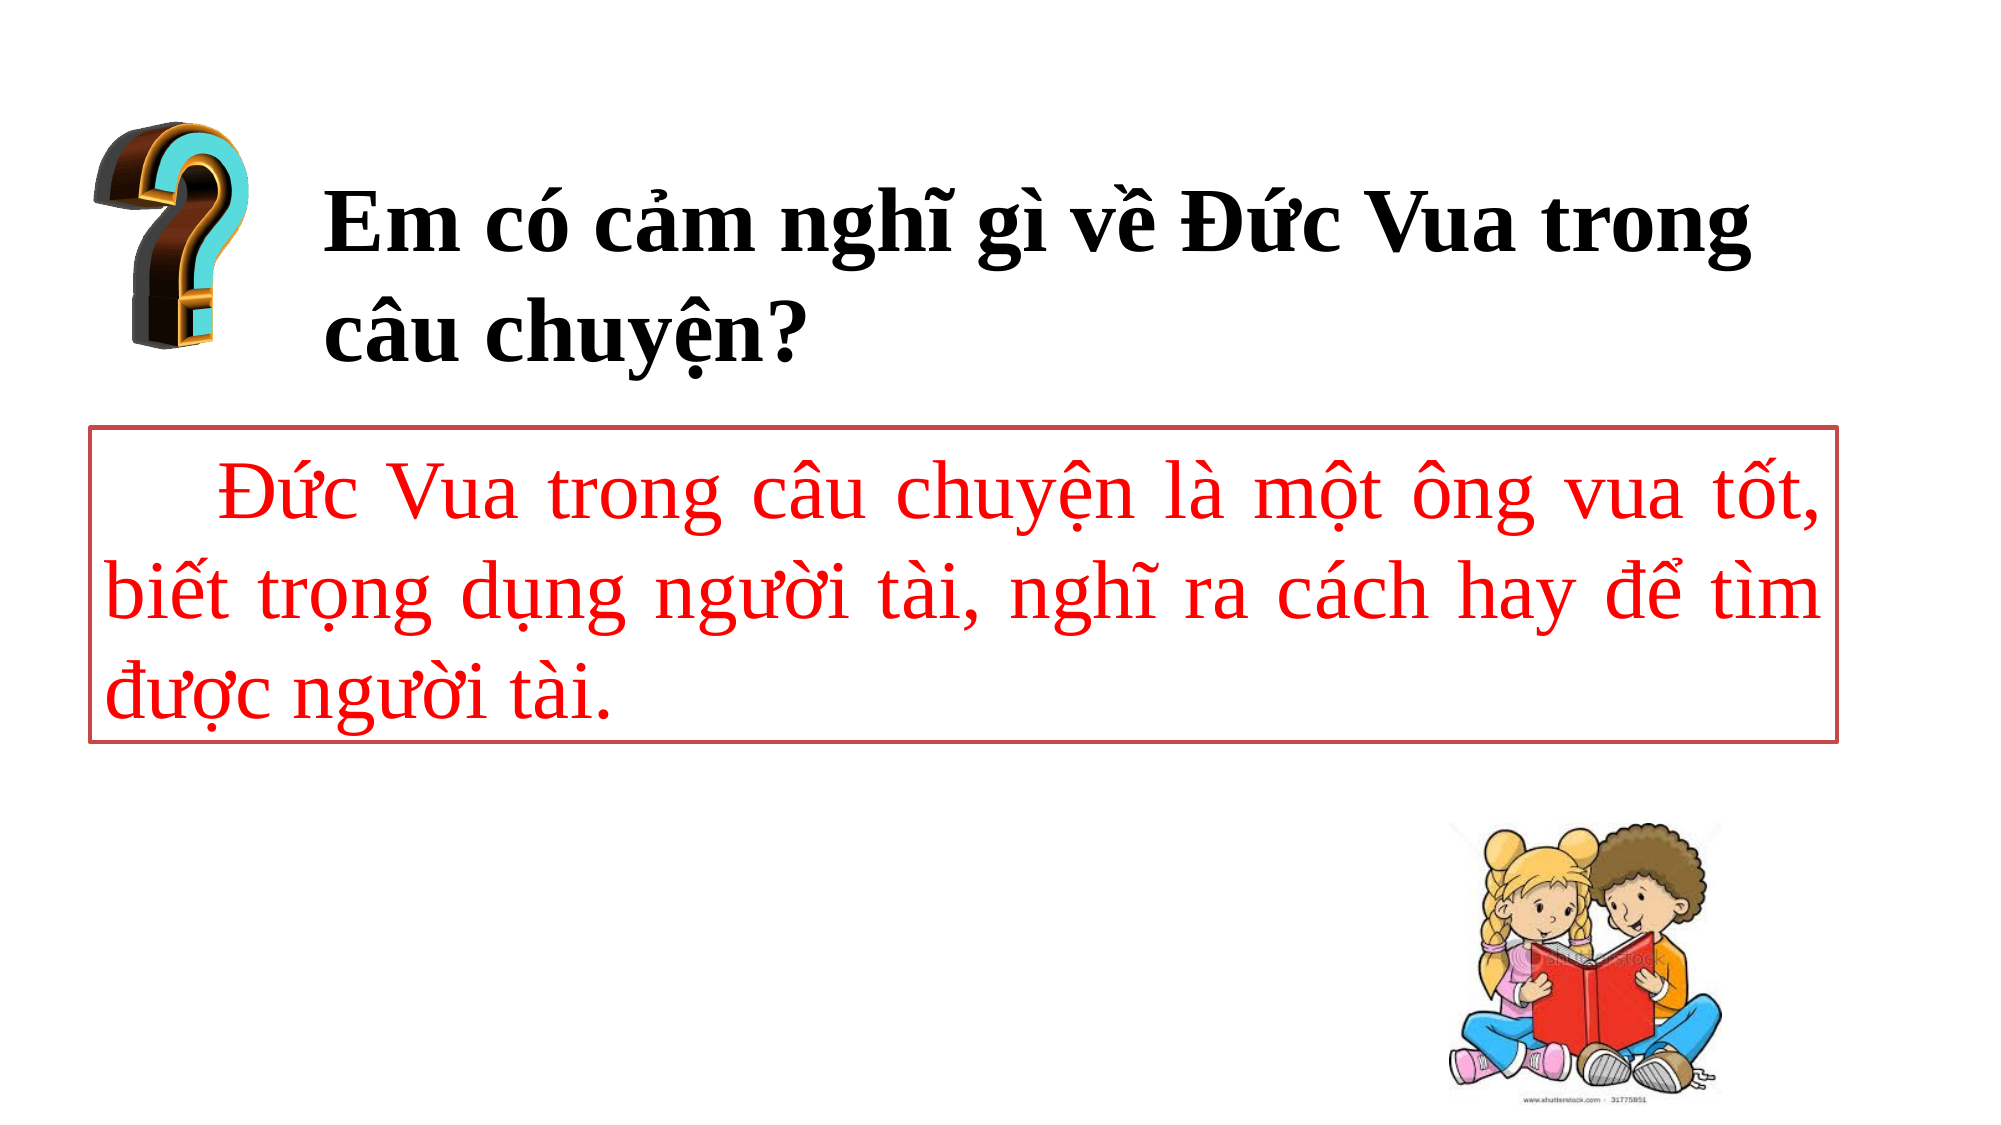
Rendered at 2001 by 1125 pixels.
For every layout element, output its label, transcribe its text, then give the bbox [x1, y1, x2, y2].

picture [1449, 823, 1722, 1106]
text_box Đức Vua trong câu chuyện là một ông vua tốt, biết trọng dụng người tài, nghĩ ra cách hay để tìm được người tài. [88, 425, 1839, 744]
picture [89, 121, 257, 350]
text_box Em có cảm nghĩ gì về Đức Vua trong câu chuyện? [309, 152, 1910, 388]
